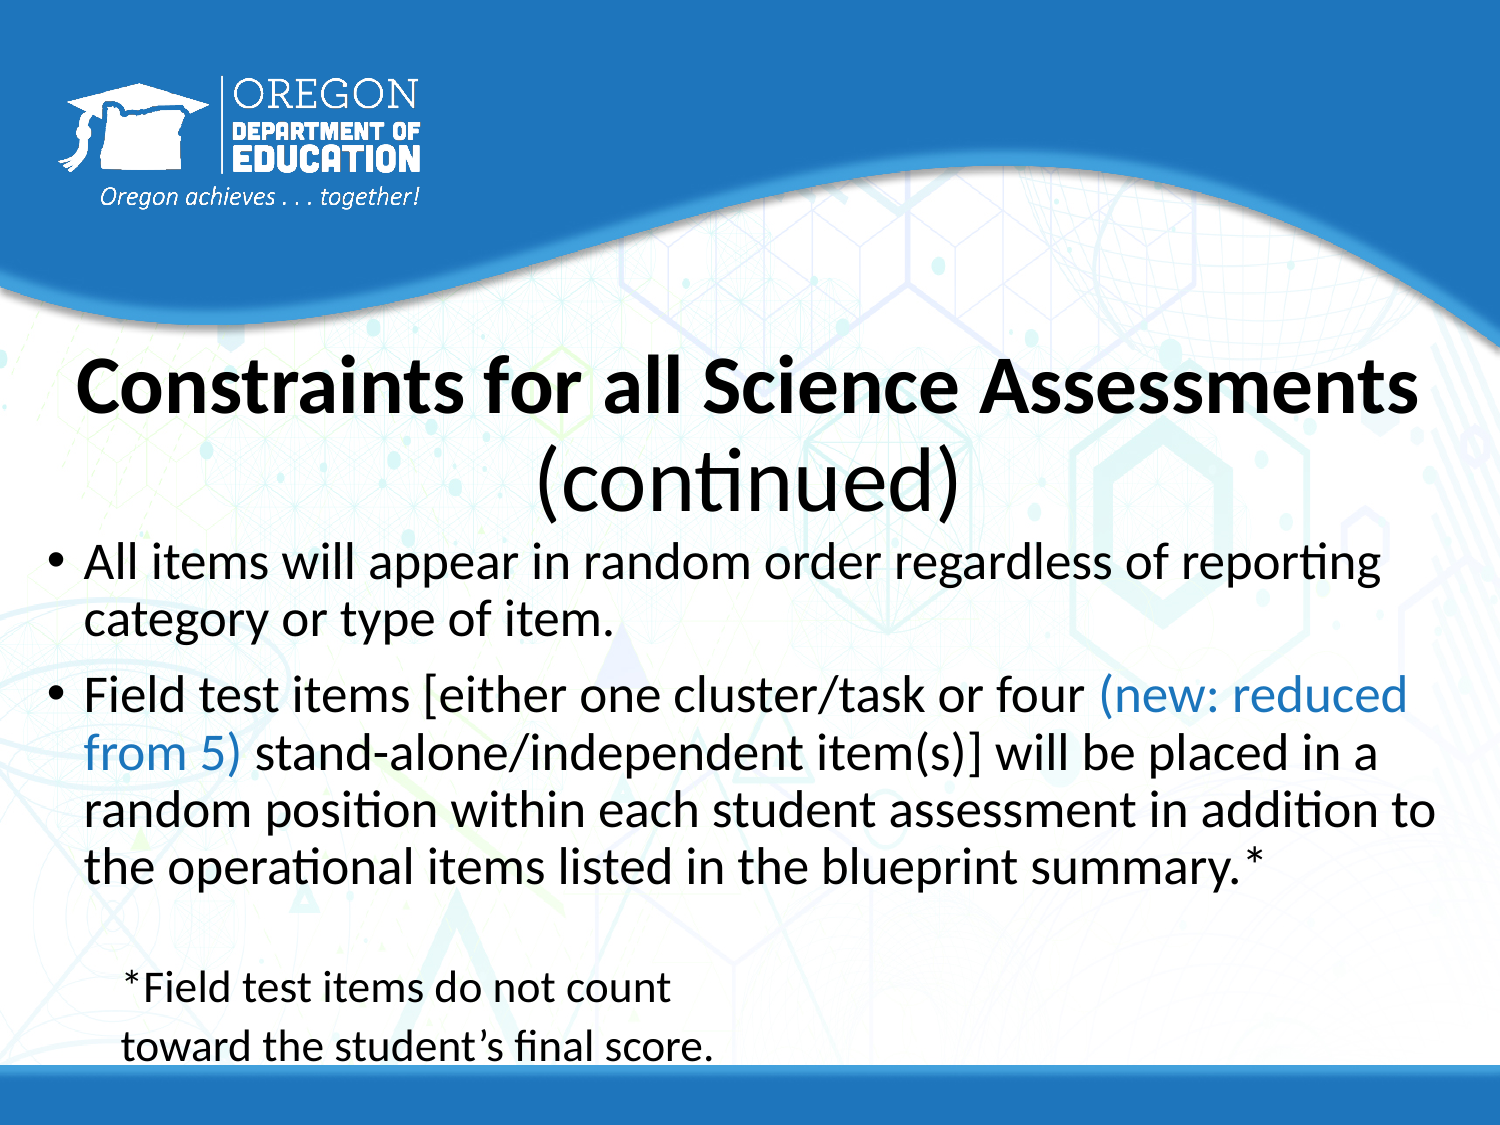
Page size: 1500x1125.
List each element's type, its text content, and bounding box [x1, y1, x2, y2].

picture [0, 546, 1500, 1125]
title Constraints for all Science Assessments (continued) [0, 327, 1500, 546]
picture [0, 0, 1500, 327]
list All items will appear in random order regardless of reporting category or type of item. Field test items [either one cluster/task or four (new: reduced from 5) stand-alone/independent item(s)] will be placed in a random position within each student assessment in addition to the operational items listed in the blueprint summary.* *Field test items do not count toward the student’s final score. [31, 526, 1481, 1087]
